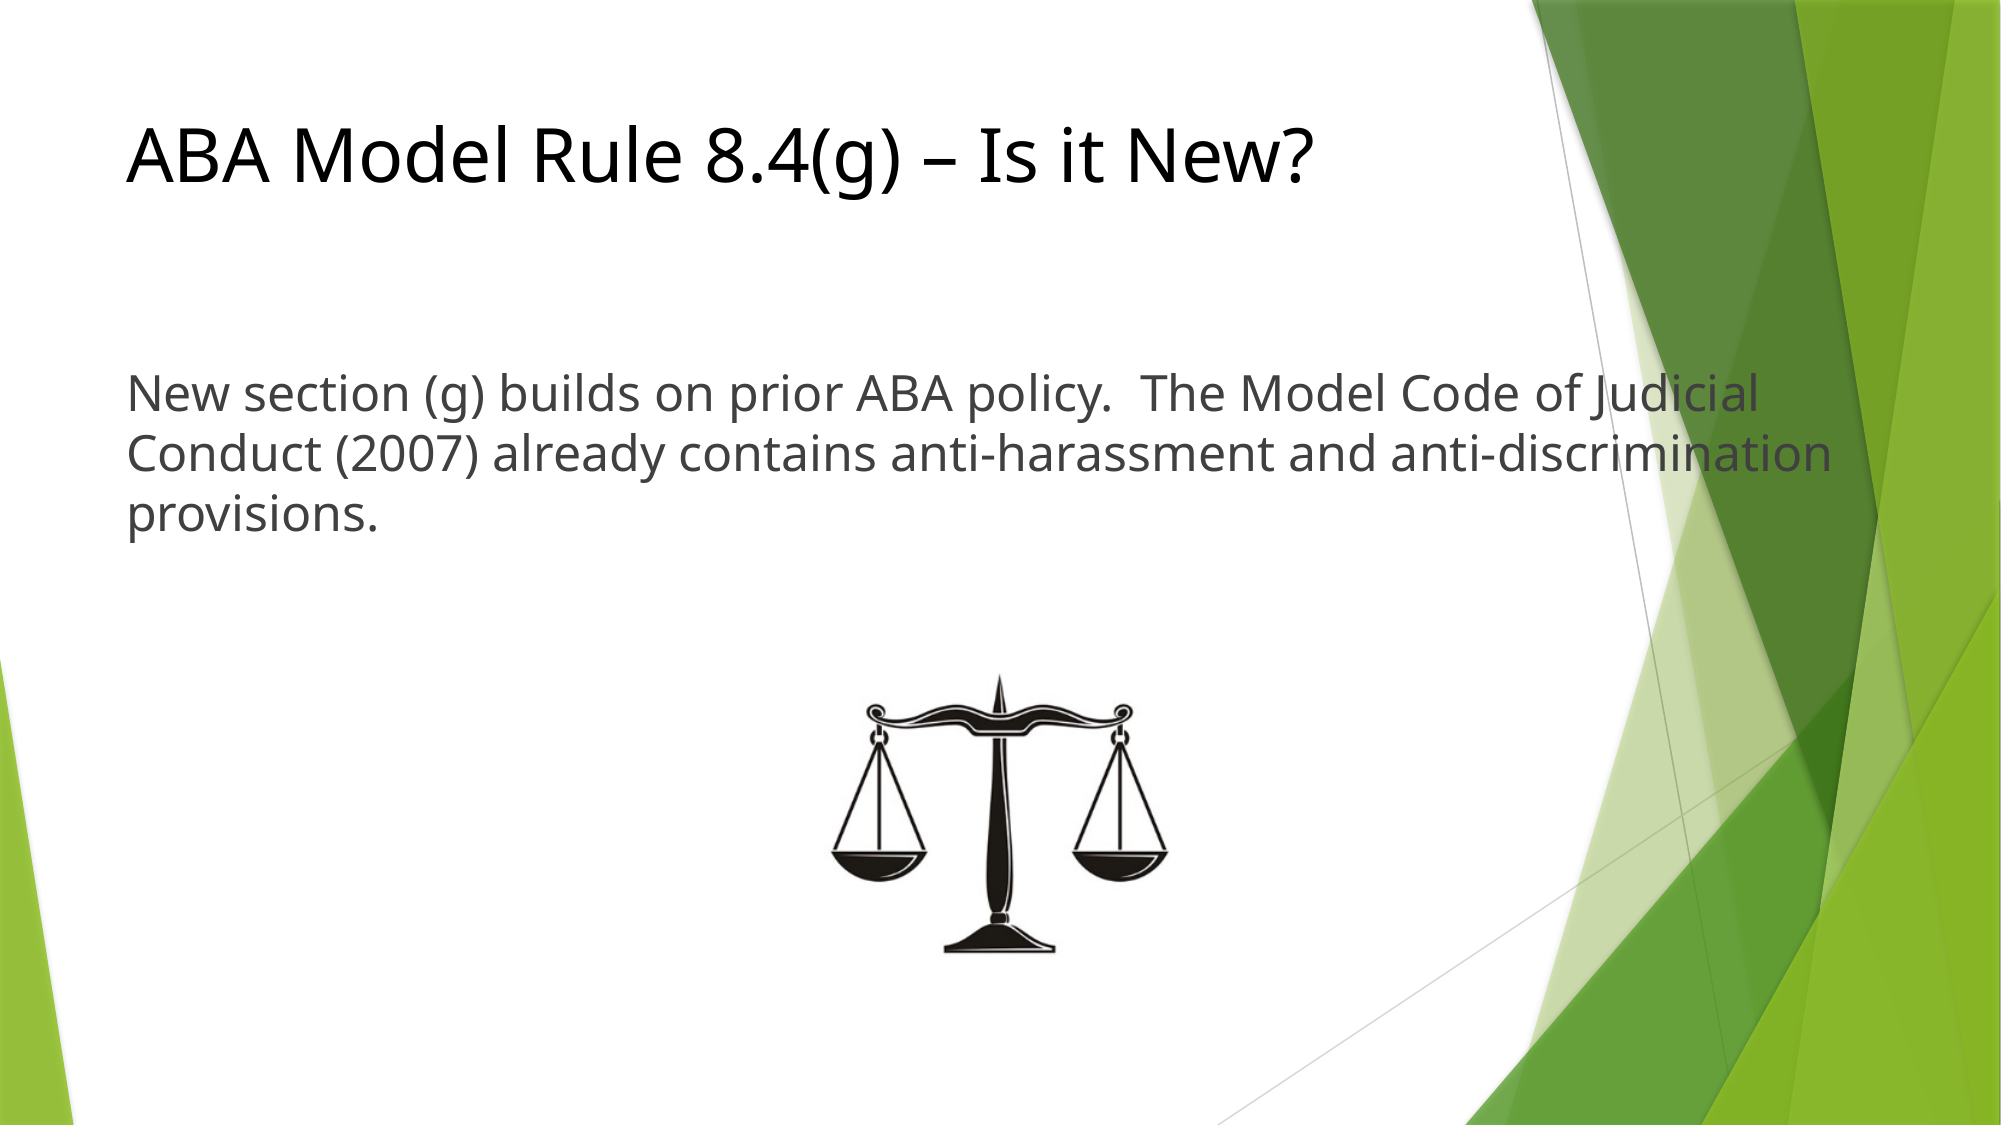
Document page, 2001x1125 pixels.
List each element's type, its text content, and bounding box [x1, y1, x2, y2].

list New section (g) builds on prior ABA policy. The Model Code of Judicial Conduct (2007) already contains anti-harassment and anti-discrimination provisions. [111, 354, 1909, 992]
picture [823, 669, 1177, 959]
title ABA Model Rule 8.4(g) – Is it New? [111, 99, 1522, 317]
